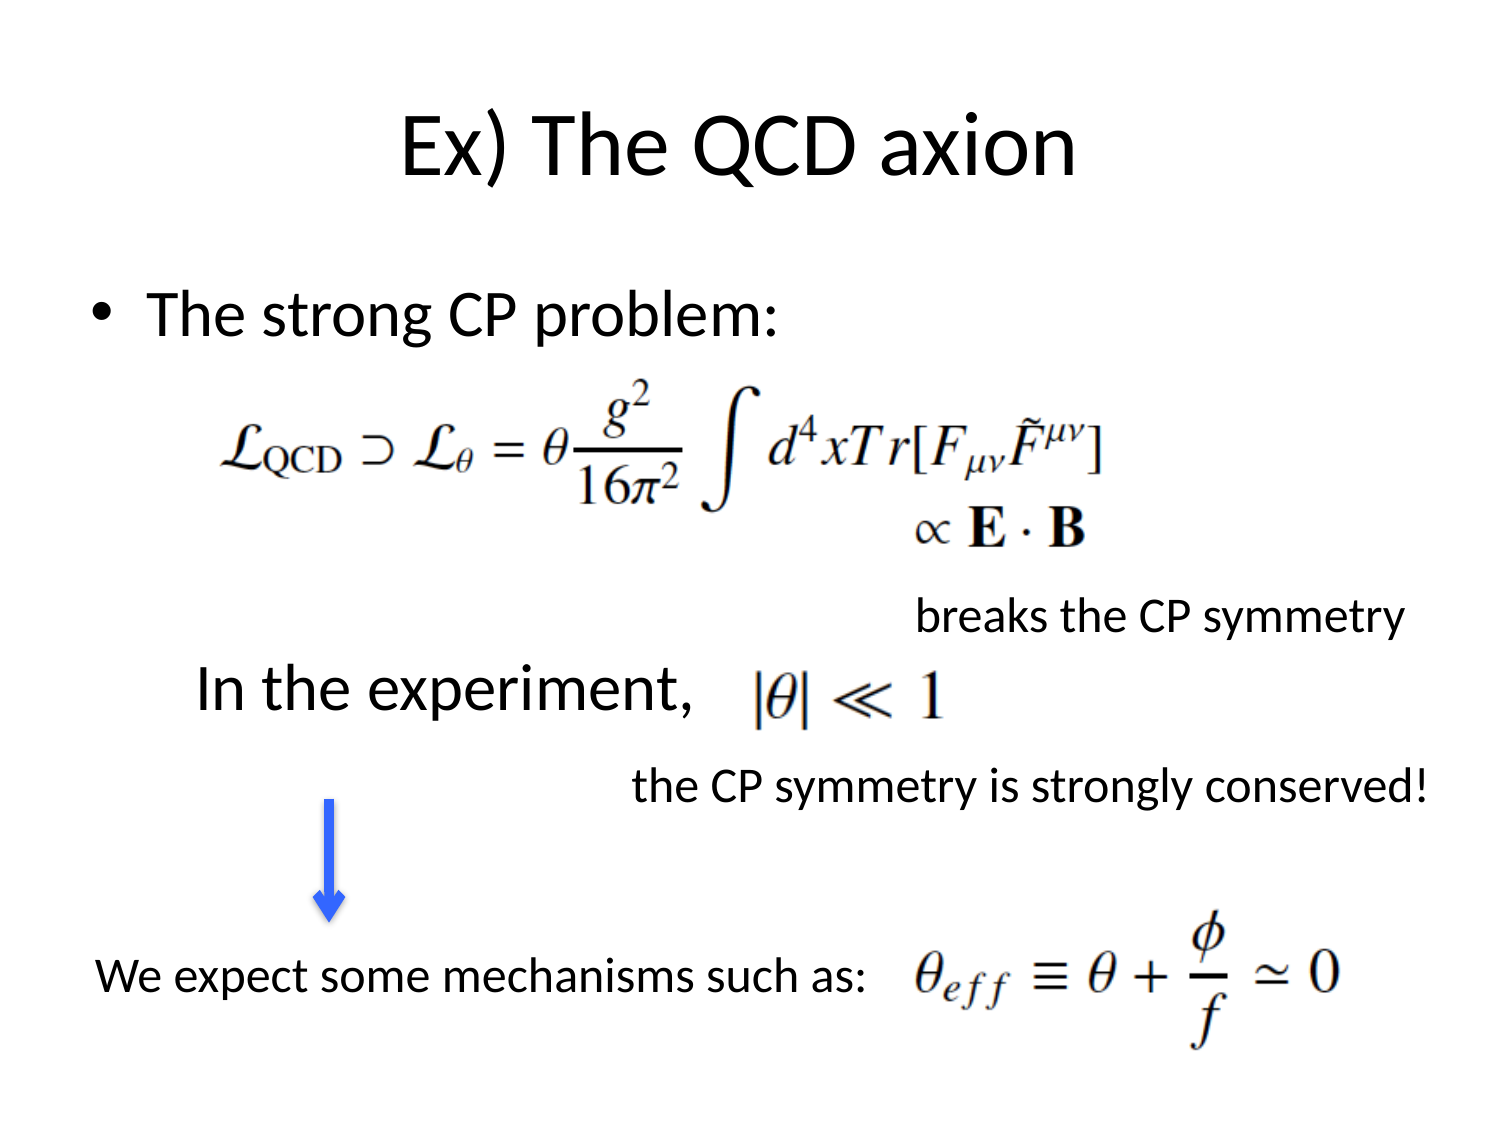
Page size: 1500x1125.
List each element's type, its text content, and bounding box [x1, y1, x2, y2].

picture [894, 904, 1349, 1059]
title Ex) The QCD axion [75, 45, 1425, 233]
picture [729, 650, 963, 739]
list The strong CP problem: In the experiment, [75, 262, 1425, 1005]
text_box breaks the CP symmetry [900, 574, 1421, 650]
text_box We expect some mechanisms such as: [79, 934, 883, 1010]
picture [205, 365, 1122, 560]
text_box the CP symmetry is strongly conserved! [616, 745, 1446, 820]
